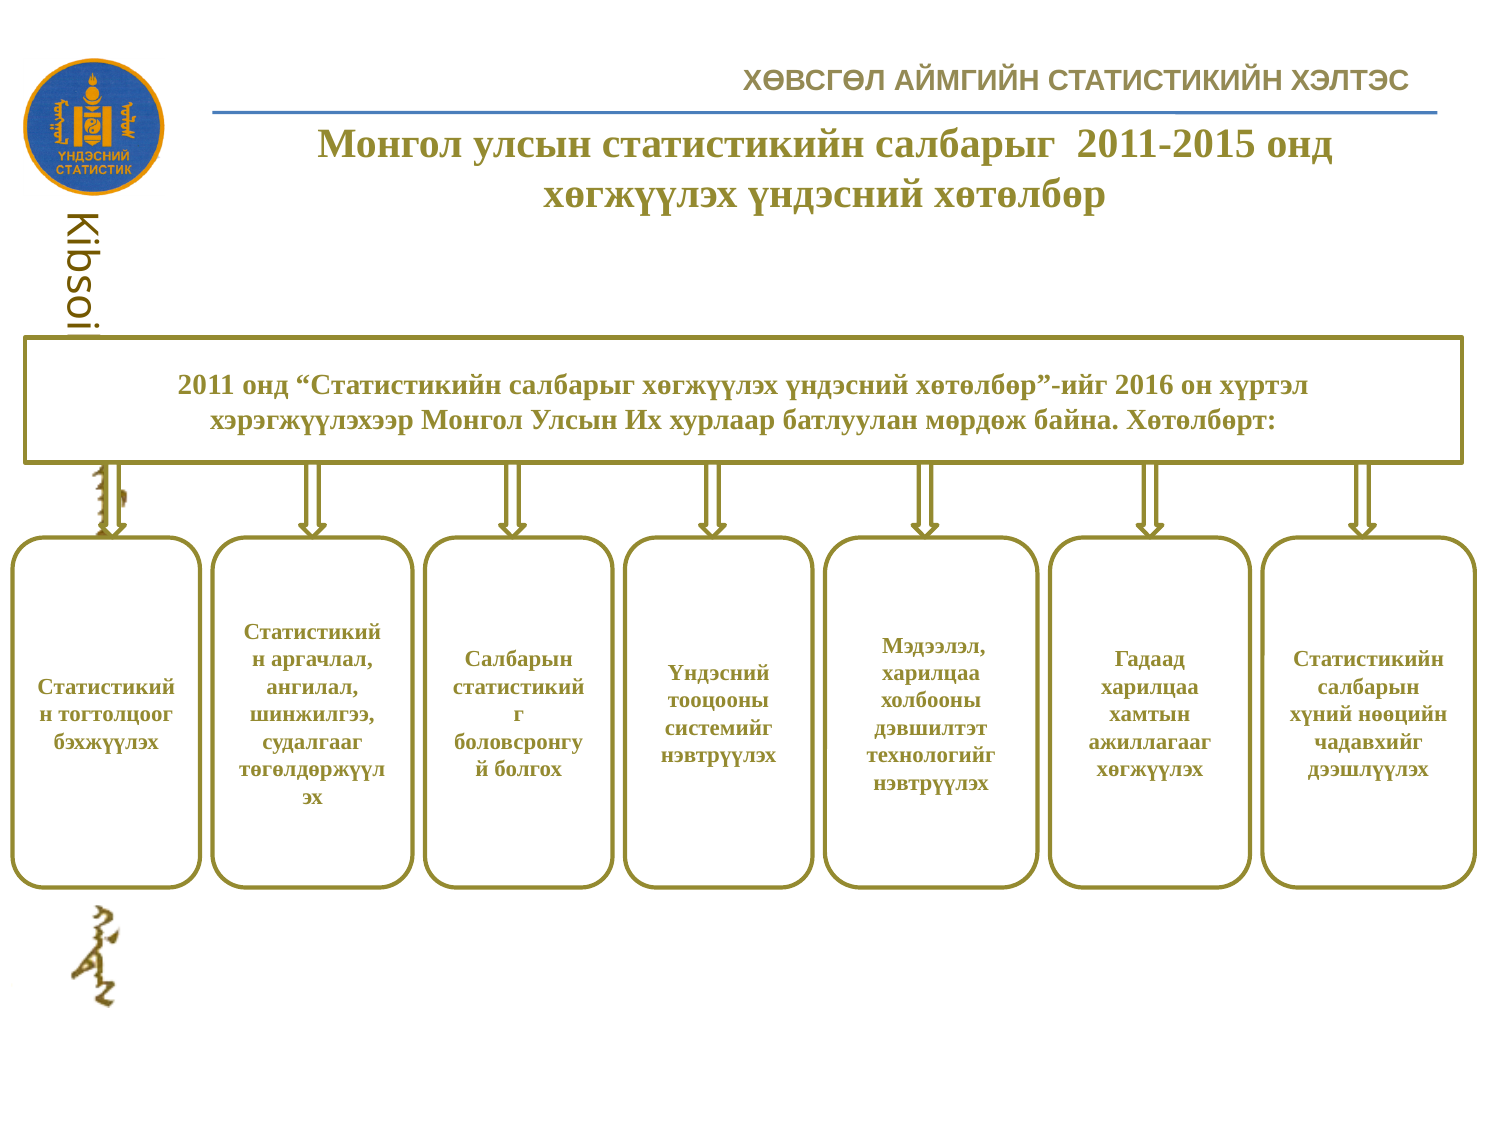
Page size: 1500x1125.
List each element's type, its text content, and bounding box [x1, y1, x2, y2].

text_box Монгол улсын статистикийн салбарыг 2011-2015 онд хөгжүүлэх үндэсний хөтөлбөр [228, 122, 1422, 223]
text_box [10, 894, 178, 1102]
title ХӨВСГӨЛ АЙМГИЙН СТАТИСТИКИЙН ХЭЛТЭС [75, 45, 1425, 113]
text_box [10, 58, 178, 337]
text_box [12, 337, 1476, 888]
